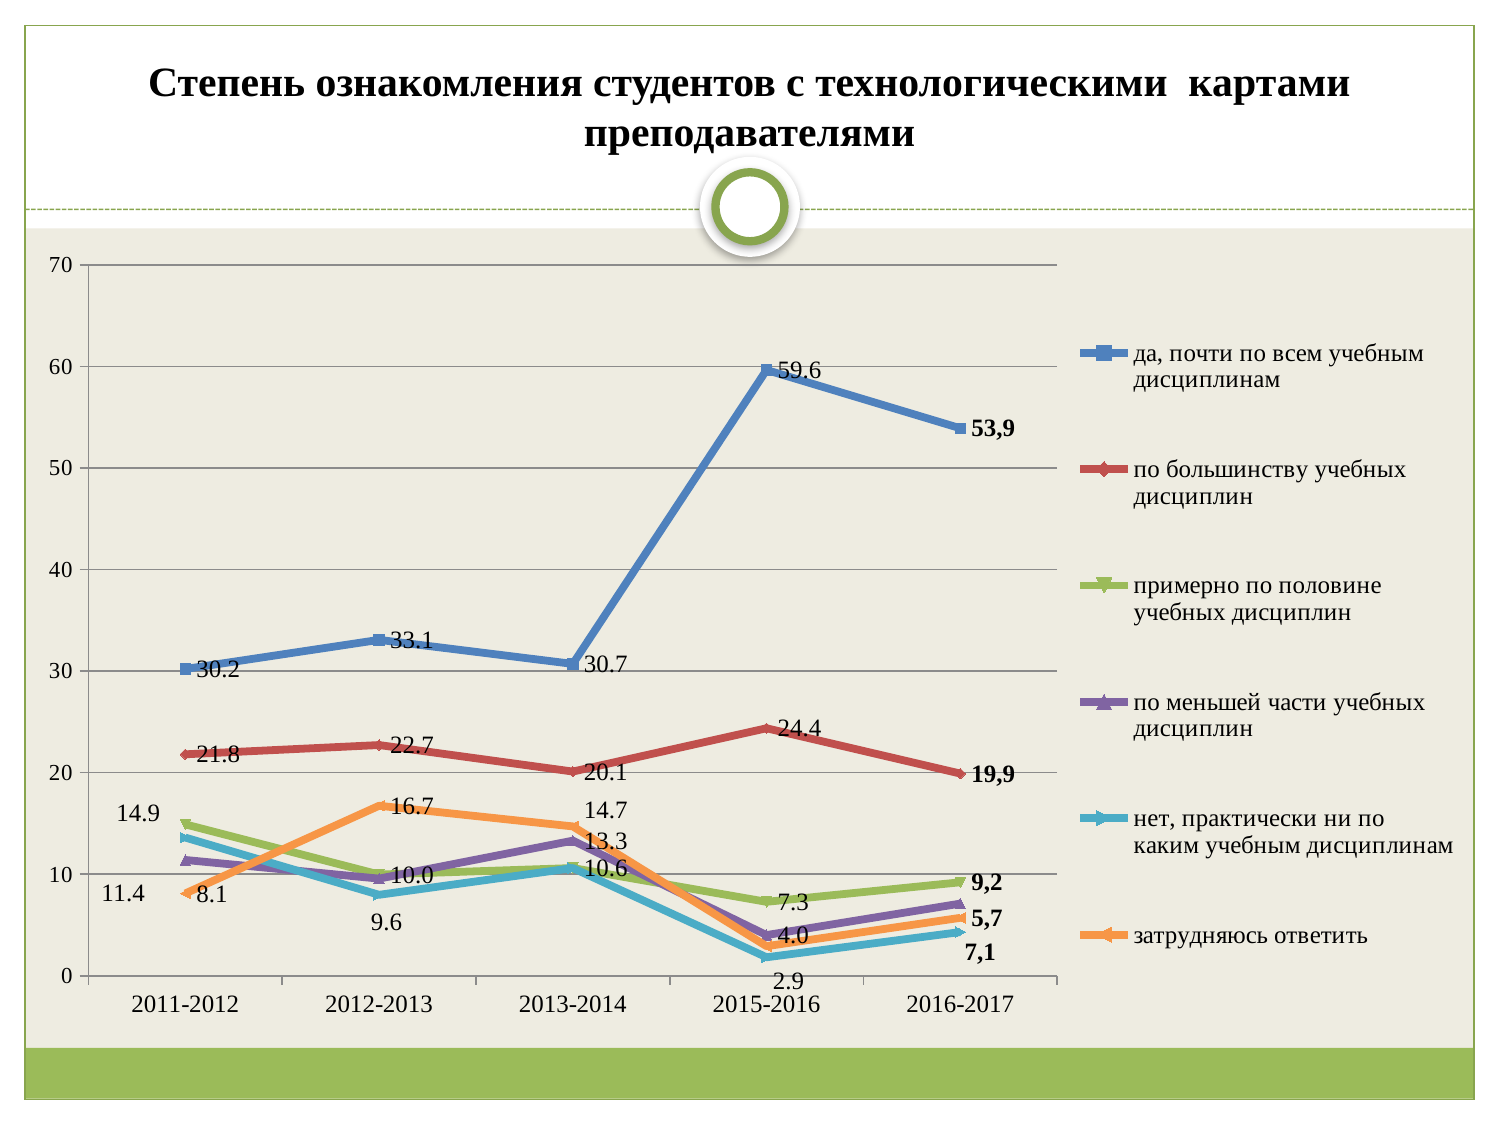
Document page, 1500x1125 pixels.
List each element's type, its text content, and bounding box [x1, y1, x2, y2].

chart [29, 250, 1471, 1036]
title Степень ознакомления студентов с технологическими картами преподавателями [49, 37, 1450, 162]
